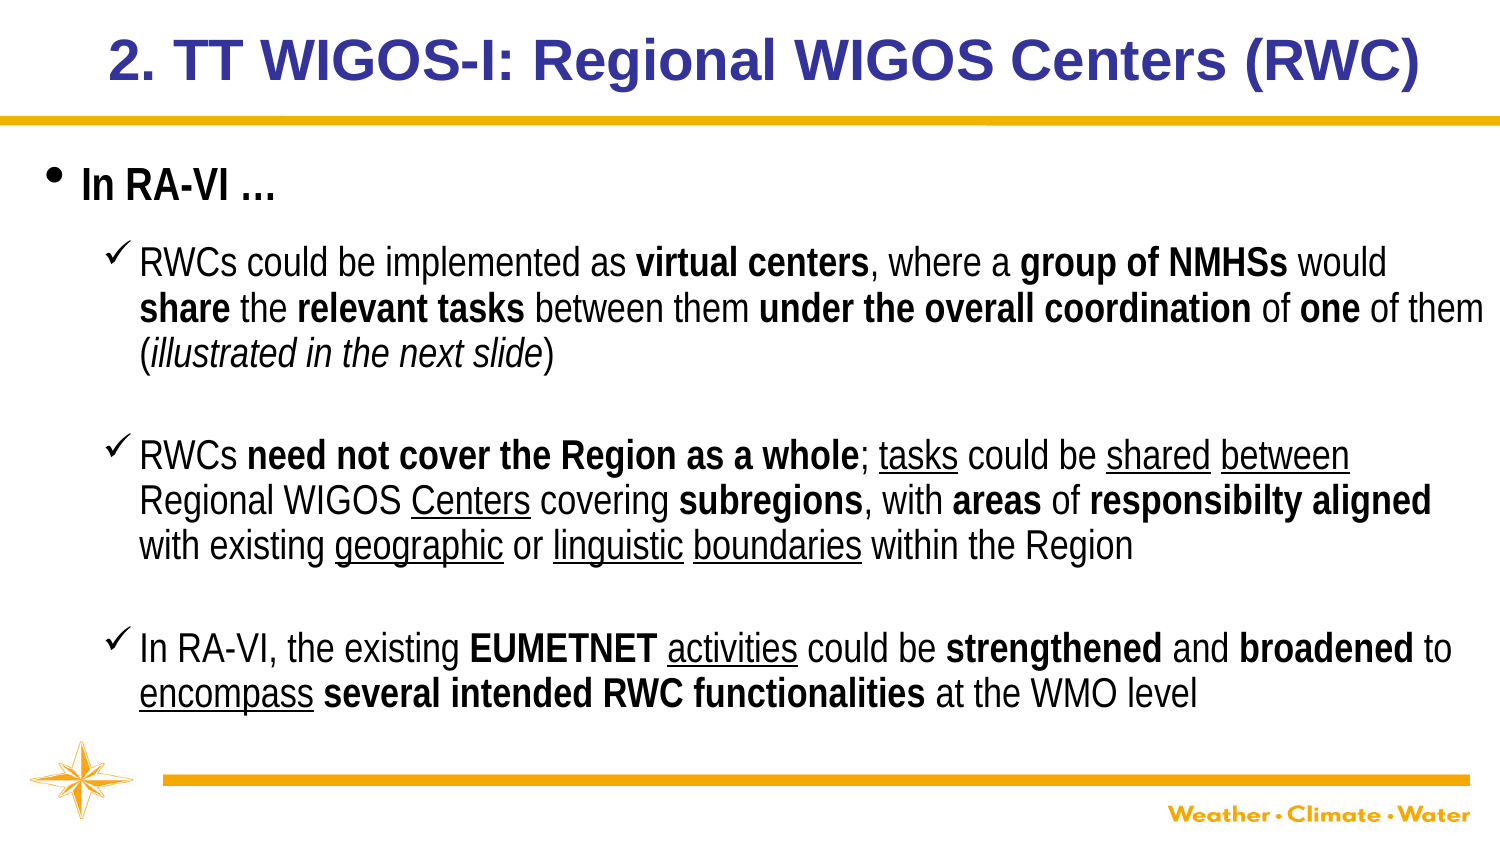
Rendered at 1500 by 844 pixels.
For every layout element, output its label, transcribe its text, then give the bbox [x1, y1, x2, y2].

title 2. TT WIGOS-I: Regional WIGOS Centers (RWC) [40, 4, 1472, 103]
picture [0, 126, 1500, 844]
picture [0, 0, 1500, 116]
text_box In RA-VI … RWCs could be implemented as virtual centers, where a group of NMHSs would share the relevant tasks between them under the overall coordination of one of them (illustrated in the next slide) RWCs need not cover the Region as a whole; tasks could be shared between Regional WIGOS Centers covering subregions, with areas of responsibilty aligned with existing geographic or linguistic boundaries within the Region In RA-VI, the existing EUMETNET activities could be strengthened and broadened to encompass several intended RWC functionalities at the WMO level [29, 126, 1500, 801]
